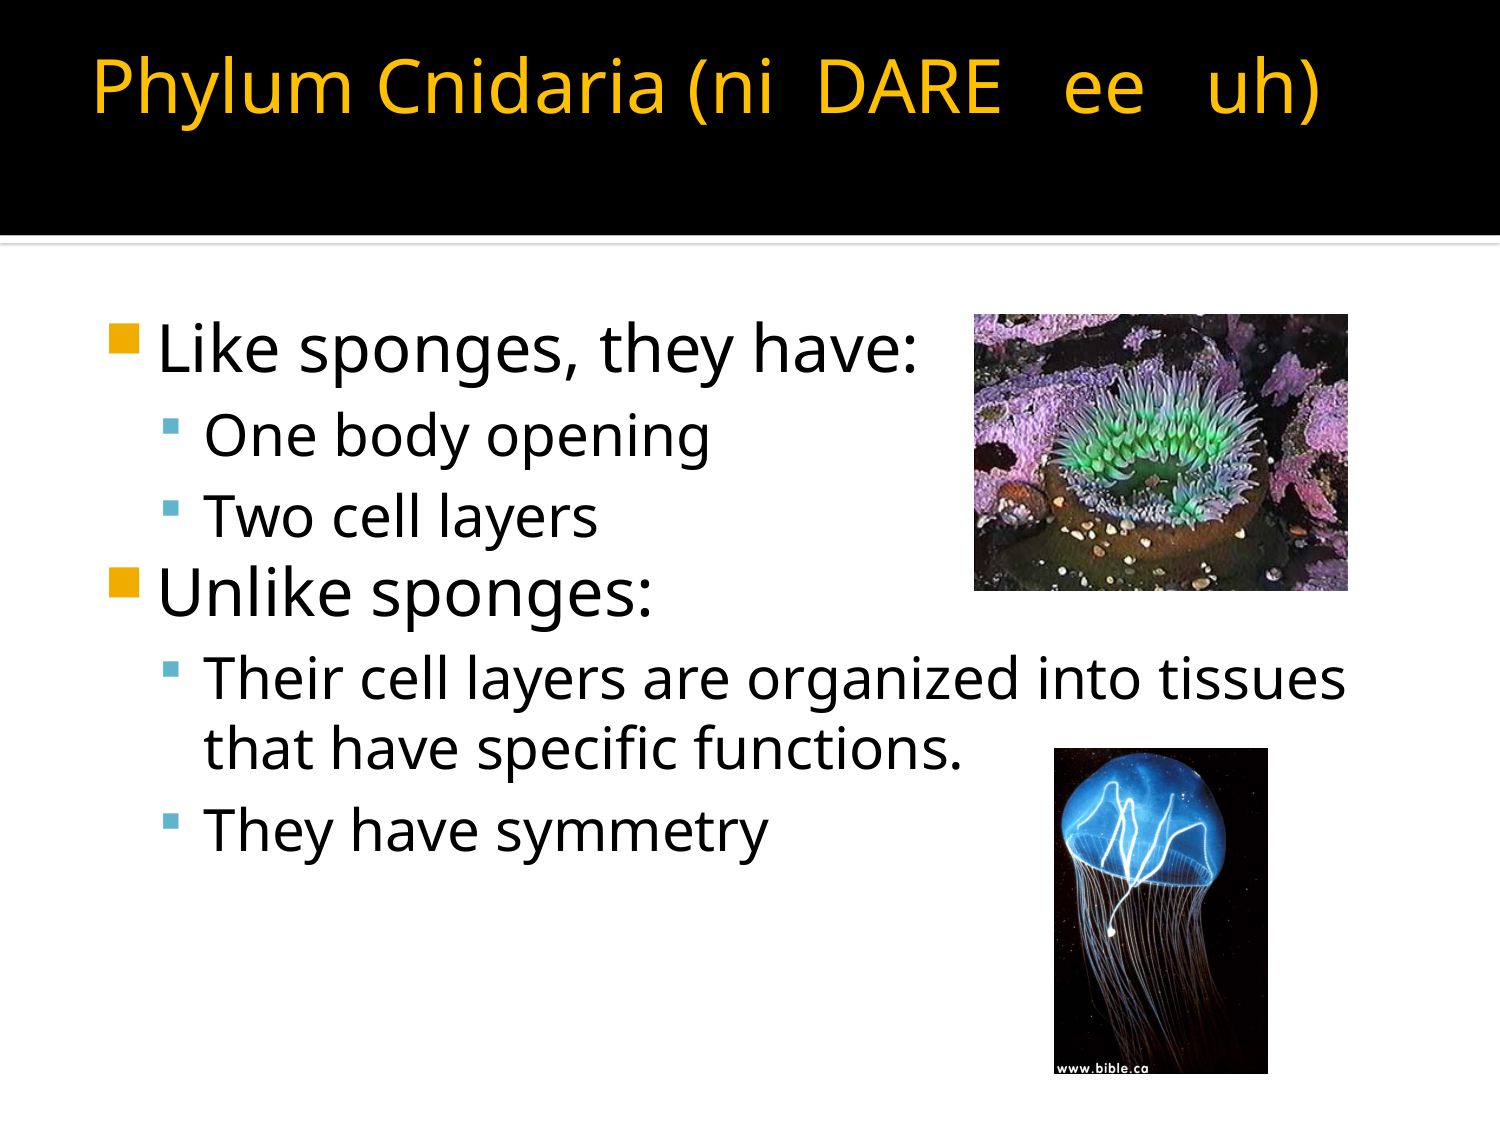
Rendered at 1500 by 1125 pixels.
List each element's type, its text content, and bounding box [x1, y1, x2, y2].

picture [974, 314, 1348, 591]
list Like sponges, they have: One body opening Two cell layers Unlike sponges: Their cell layers are organized into tissues that have specific functions. They have symmetry [75, 291, 1425, 1050]
title Phylum Cnidaria (ni DARE ee uh) [75, 25, 1425, 231]
picture [1054, 748, 1268, 1074]
